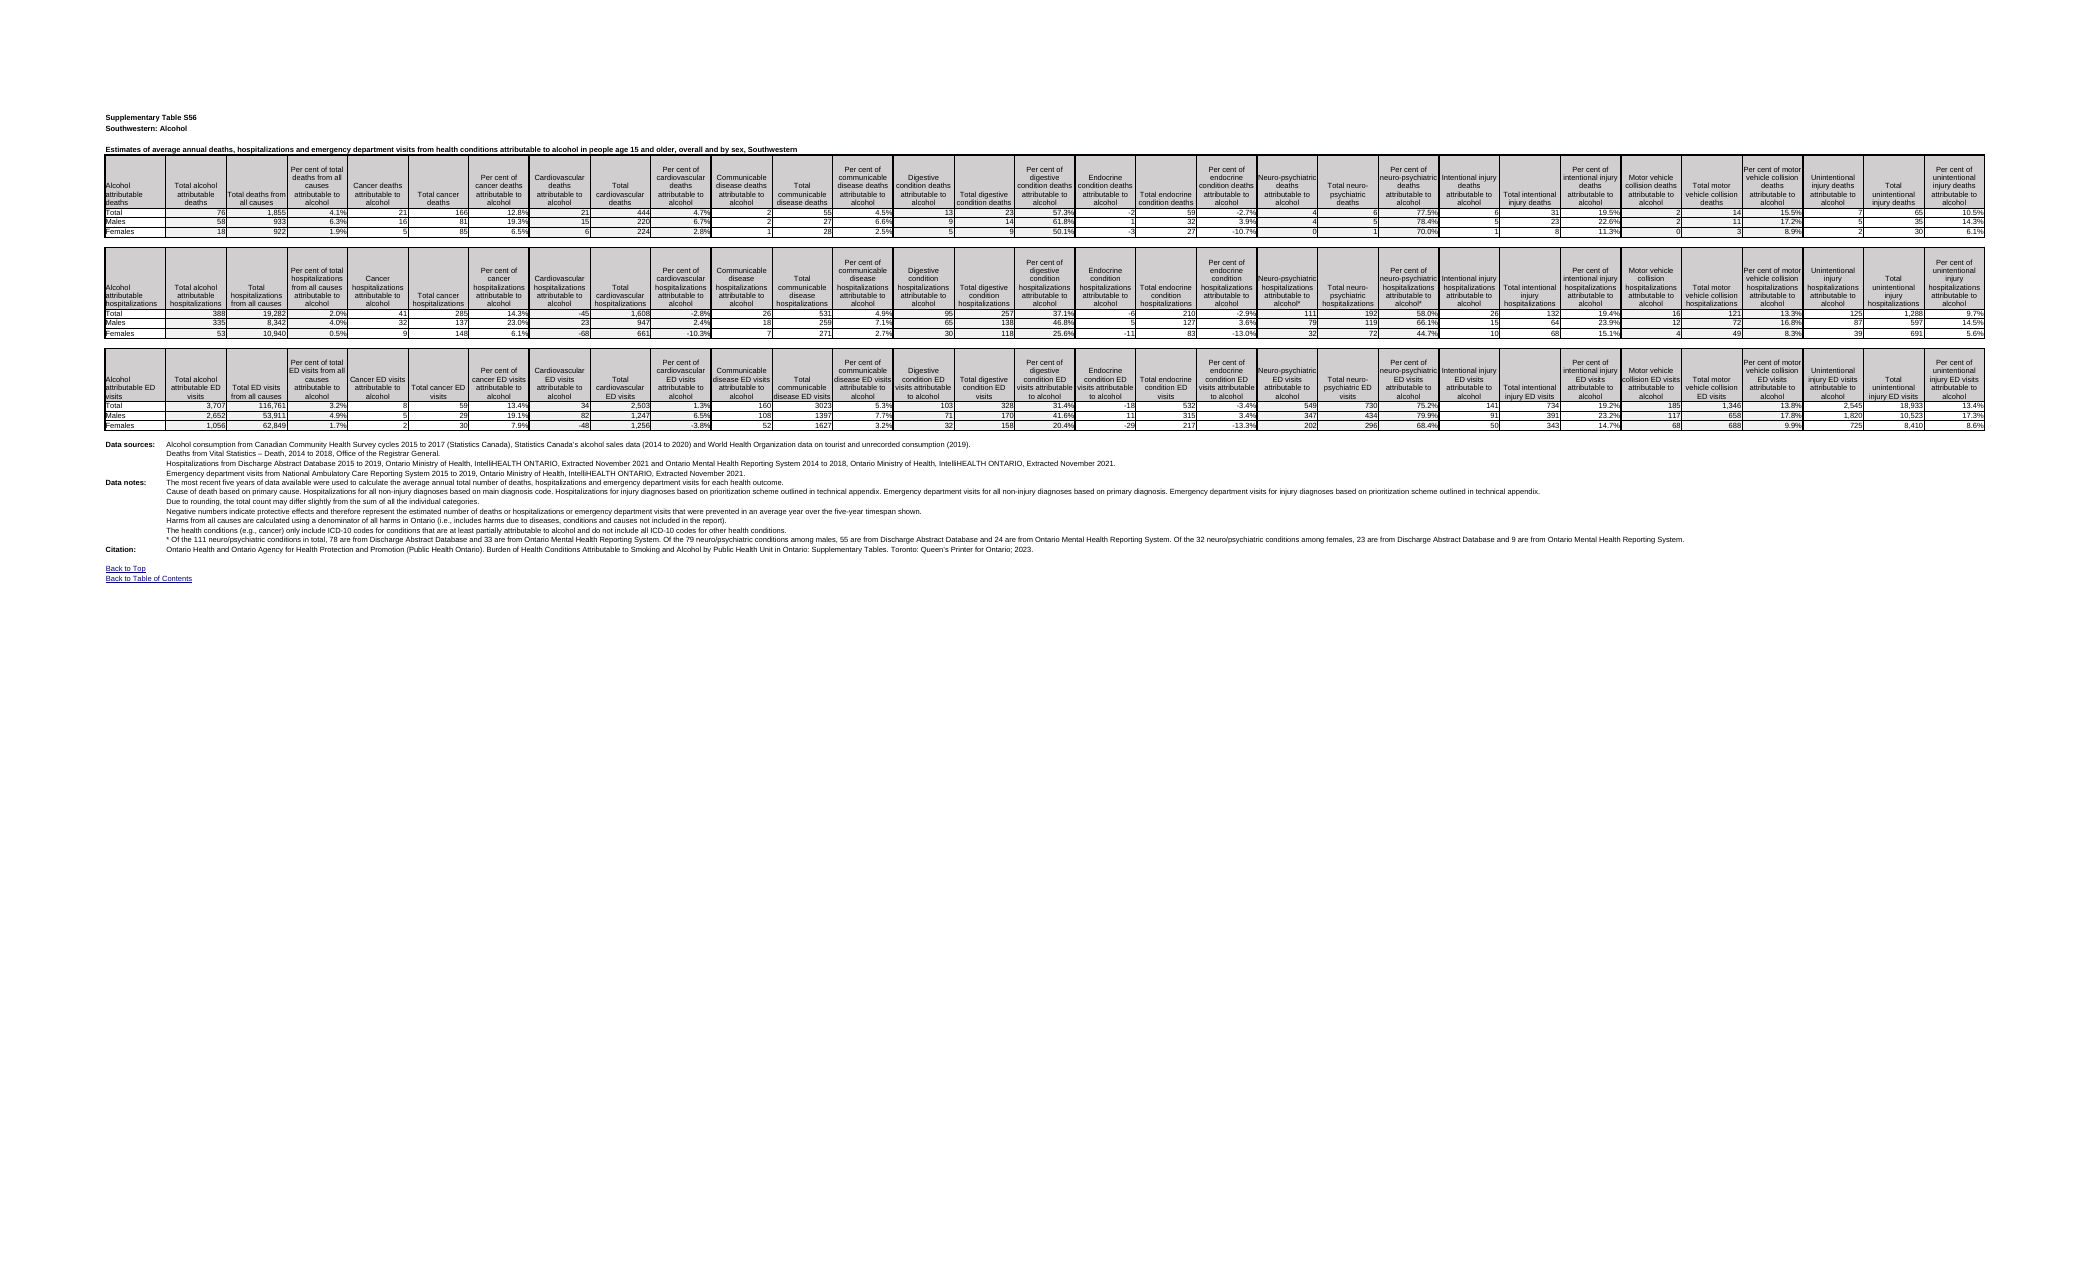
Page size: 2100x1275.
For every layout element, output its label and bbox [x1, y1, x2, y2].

table_header [105, 112, 165, 123]
